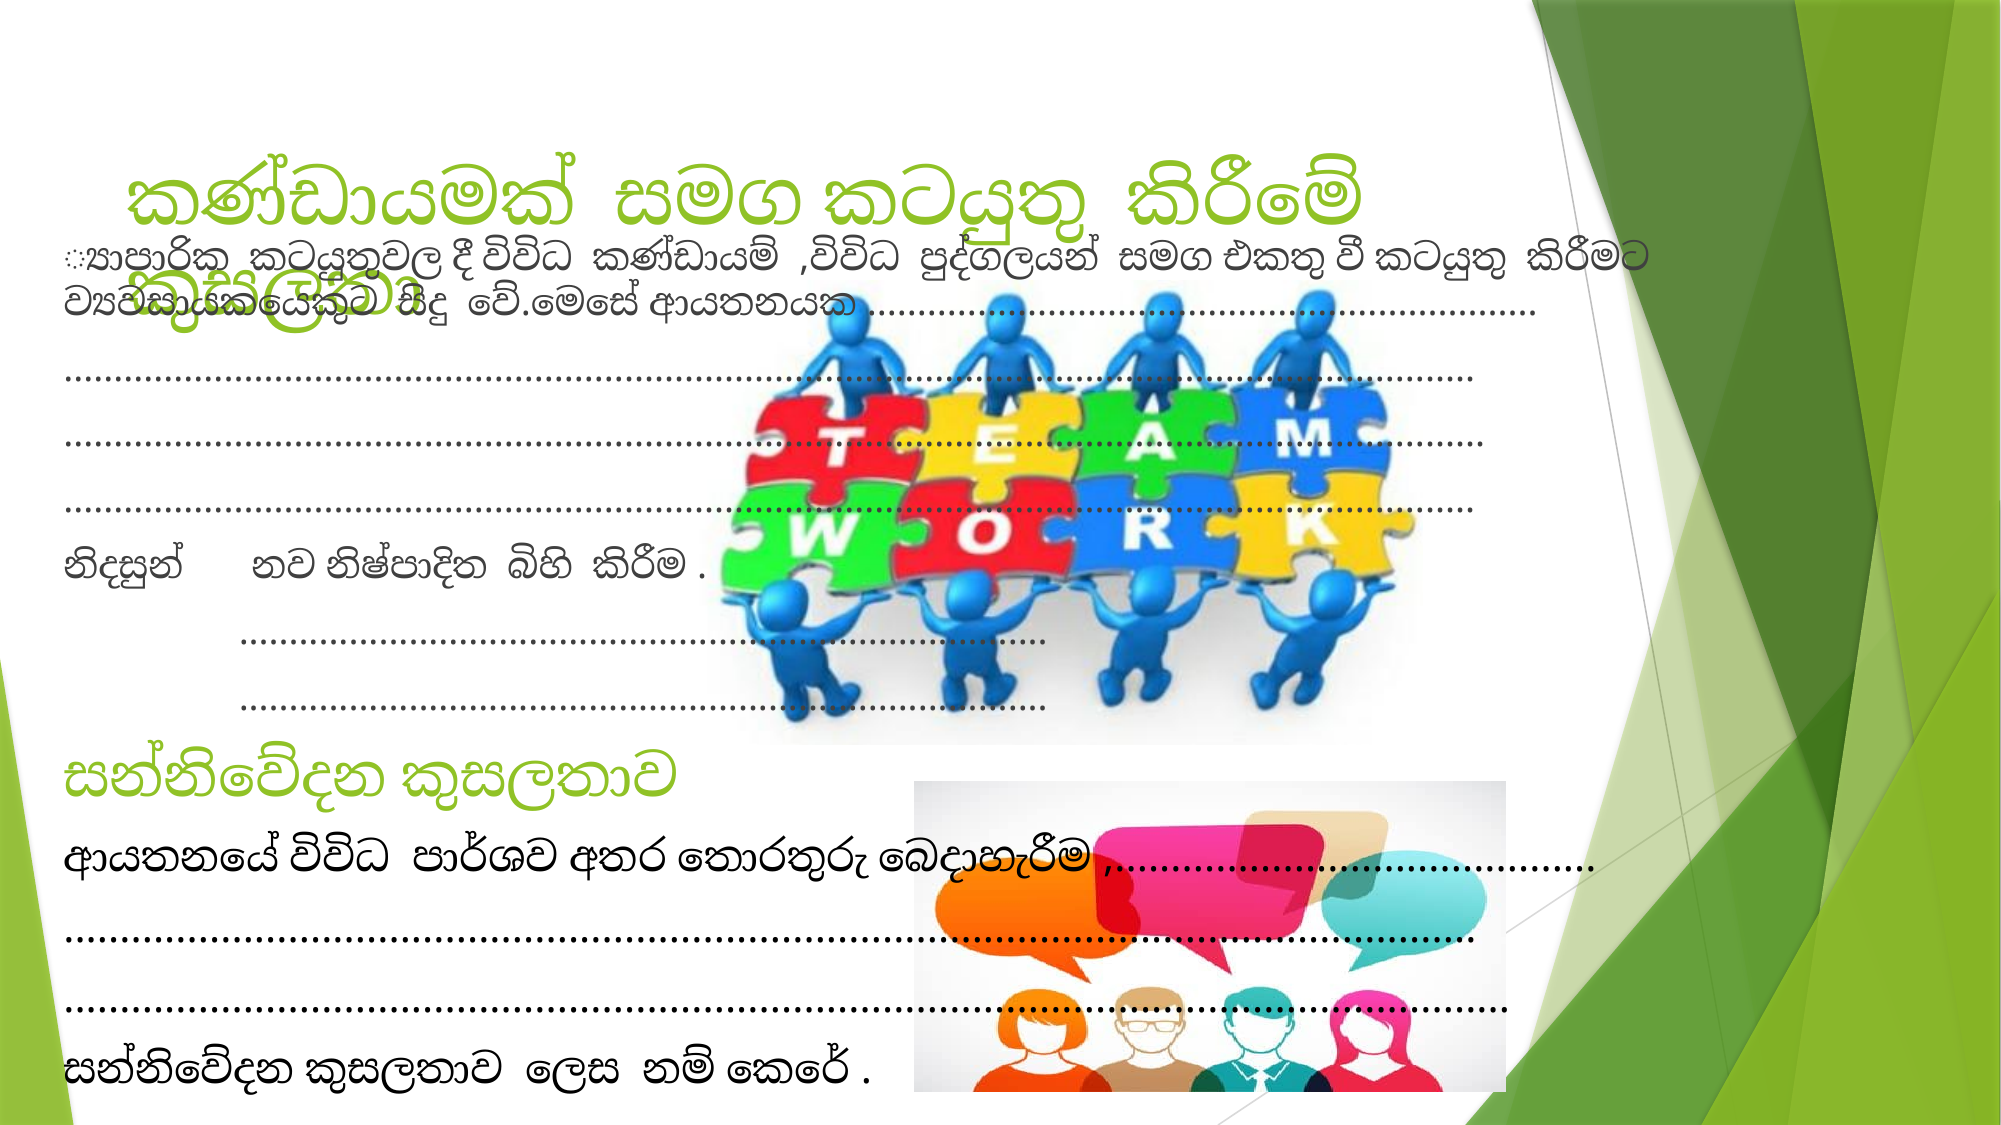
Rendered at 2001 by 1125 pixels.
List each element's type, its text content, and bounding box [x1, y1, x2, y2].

picture [914, 781, 1506, 1093]
picture [657, 279, 1424, 745]
title කණ්ඩායමක් සමග කටයුතු කිරීමේ කුසලතා [111, 142, 1522, 225]
list ්‍යාපාරික කටයුතුවල දී විවිධ කණ්ඩායම් ,විවිධ පුද්ගලයන් සමග එකතු වී කටයුතු කිරීමට ව්‍යවසායකයෙකුට සිදු වේ.මෙසේ ආයතනයක ................................................................... ............................................................................................................................................. .............................................................................................................................................. ............................................................................................................................................. නිදසුන් නව නිෂ්පාදිත බිහි කිරීම . ................................................................................. ................................................................................. සන්නිවේදන කුසලතාව ආයතනයේ විවිධ පාර්ශව අතර තොරතුරු බෙදාහැරීම ,........................................... .............................................................................................................................. ................................................................................................................................. සන්නිවේදන කුසලතාව ලෙස නම් කෙරේ . [48, 225, 1691, 1125]
